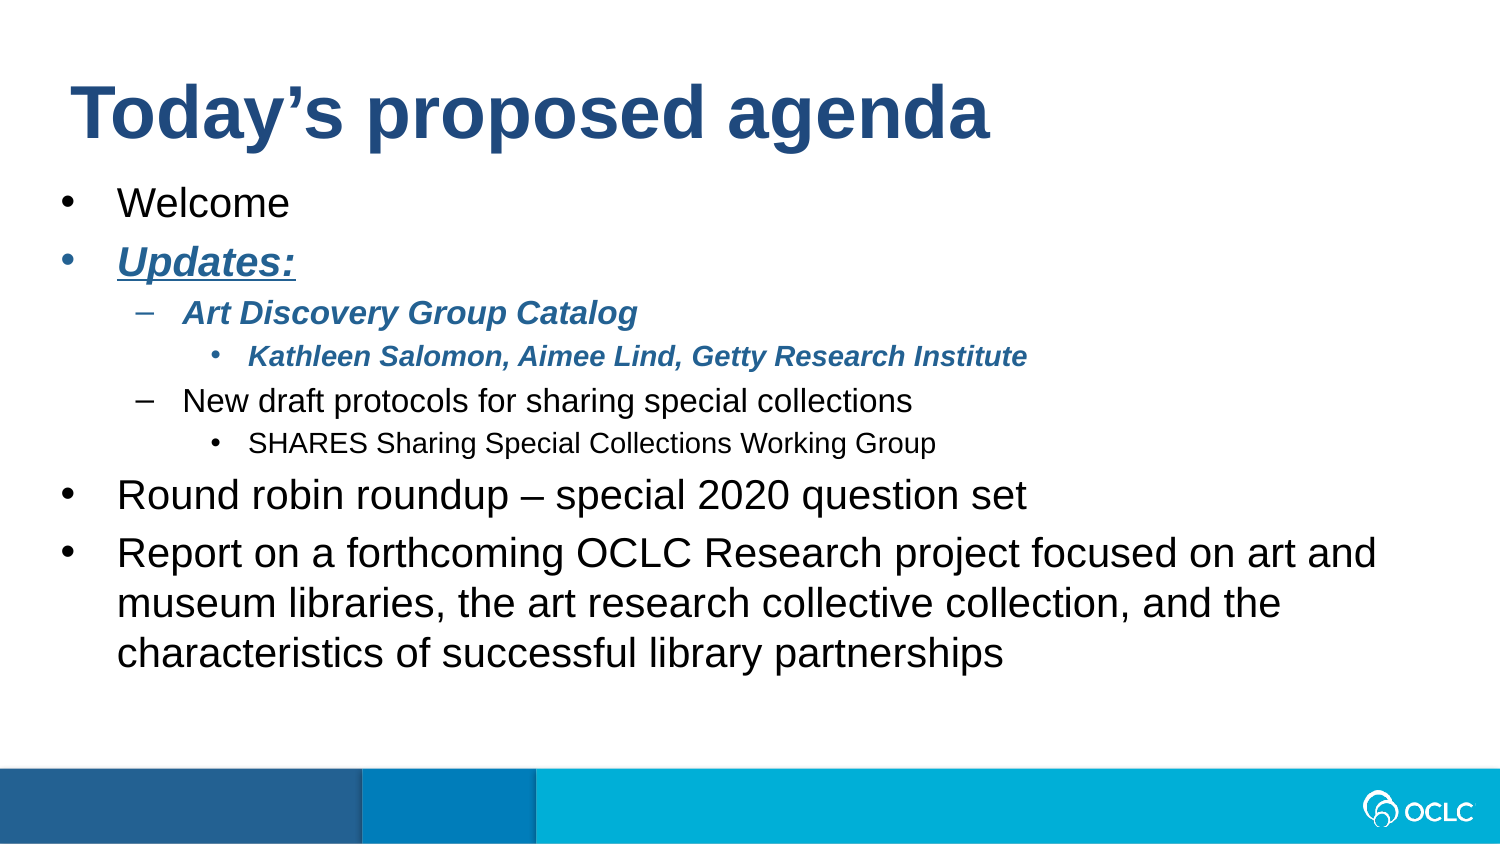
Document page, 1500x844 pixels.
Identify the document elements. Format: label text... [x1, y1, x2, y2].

list Today’s proposed agenda [55, 56, 1441, 168]
list Welcome Updates:​ Art Discovery Group Catalog Kathleen Salomon, Aimee Lind, Getty Research Institute ​ New draft protocols for sharing special collections SHARES Sharing Special Collections Working Group​ Round robin roundup – special 2020 question set Report on a forthcoming OCLC Research project focused on art and museum libraries, the art research collective collection, and the characteristics of successful library partnerships [45, 168, 1441, 705]
